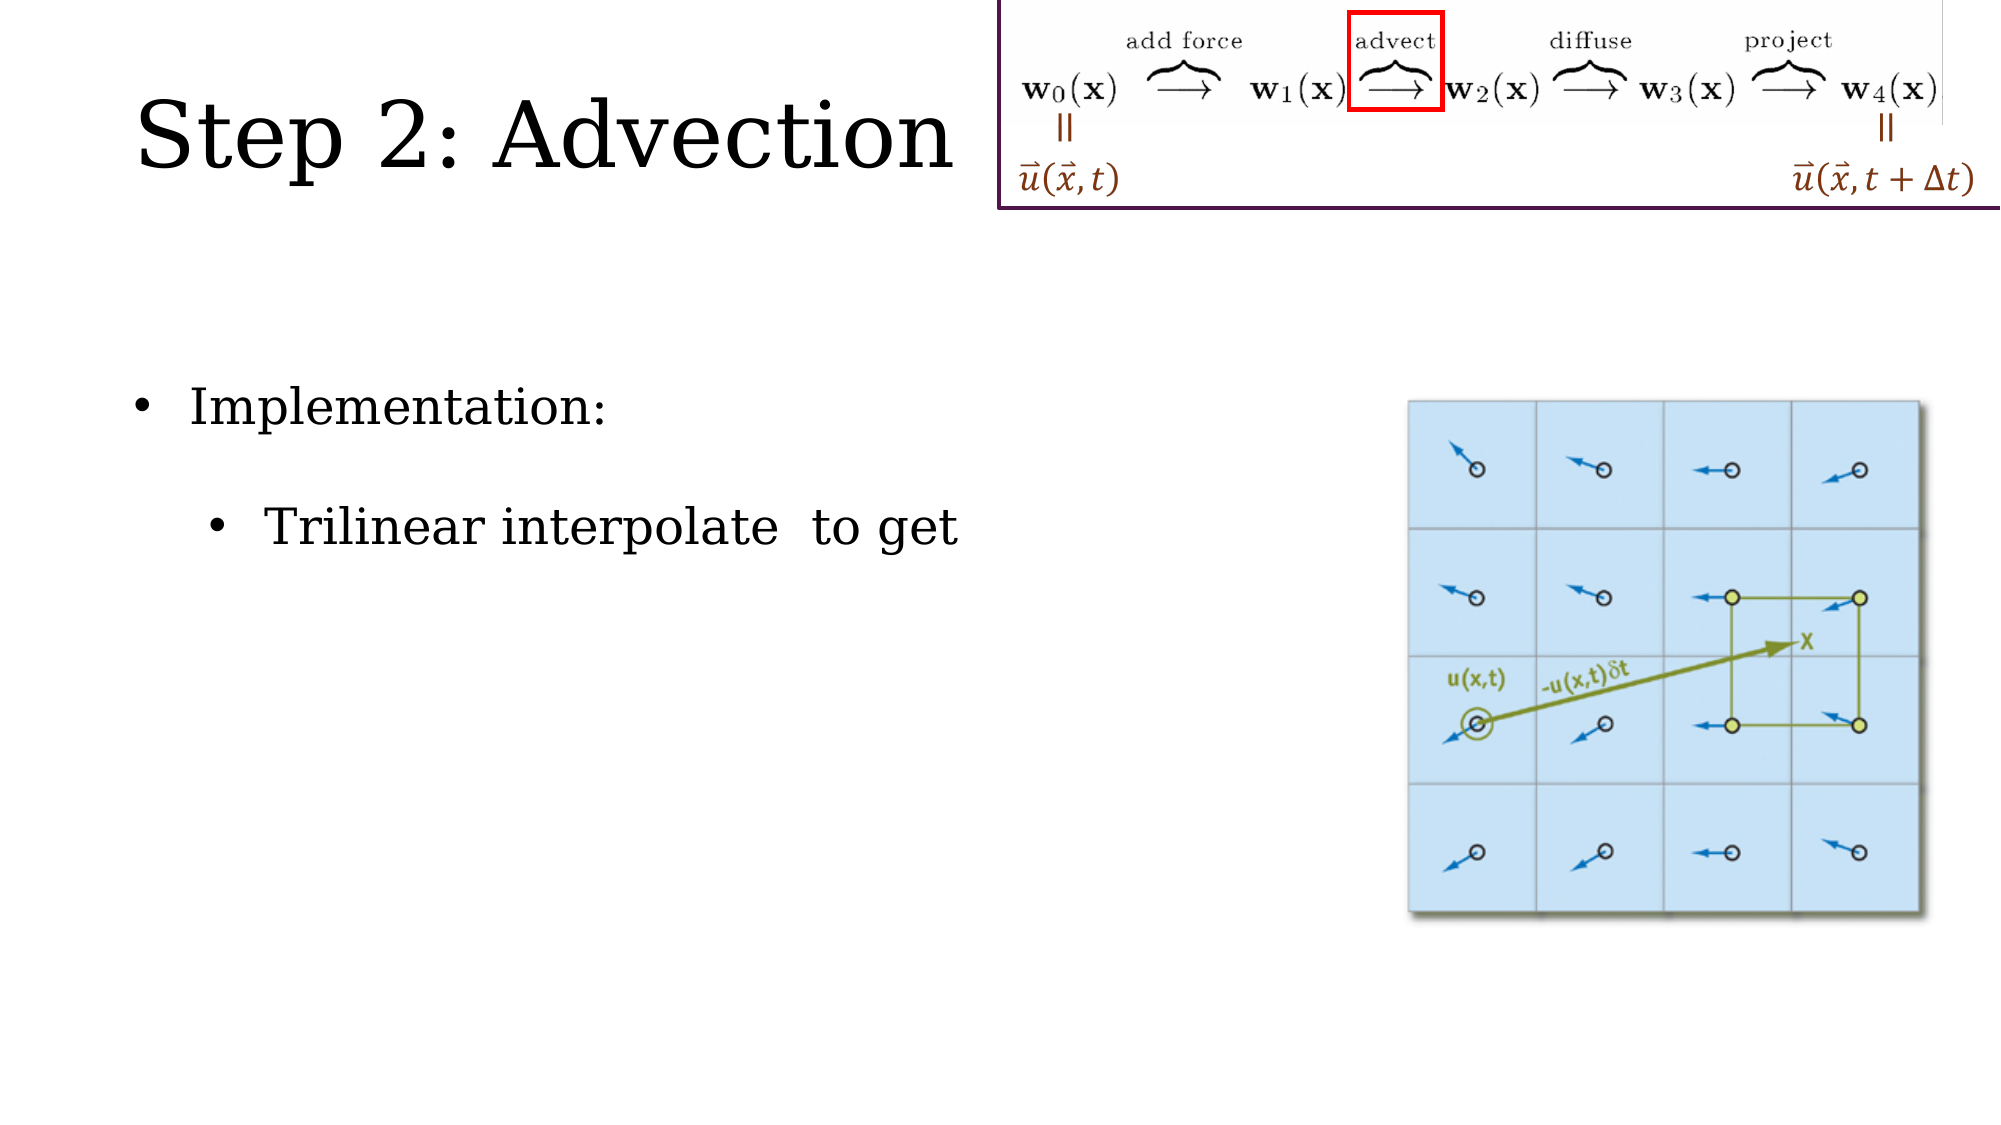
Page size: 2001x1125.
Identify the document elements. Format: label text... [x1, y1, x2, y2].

picture [1402, 395, 1936, 929]
picture [1000, 0, 2000, 207]
title Step 2: Advection [118, 29, 1844, 247]
